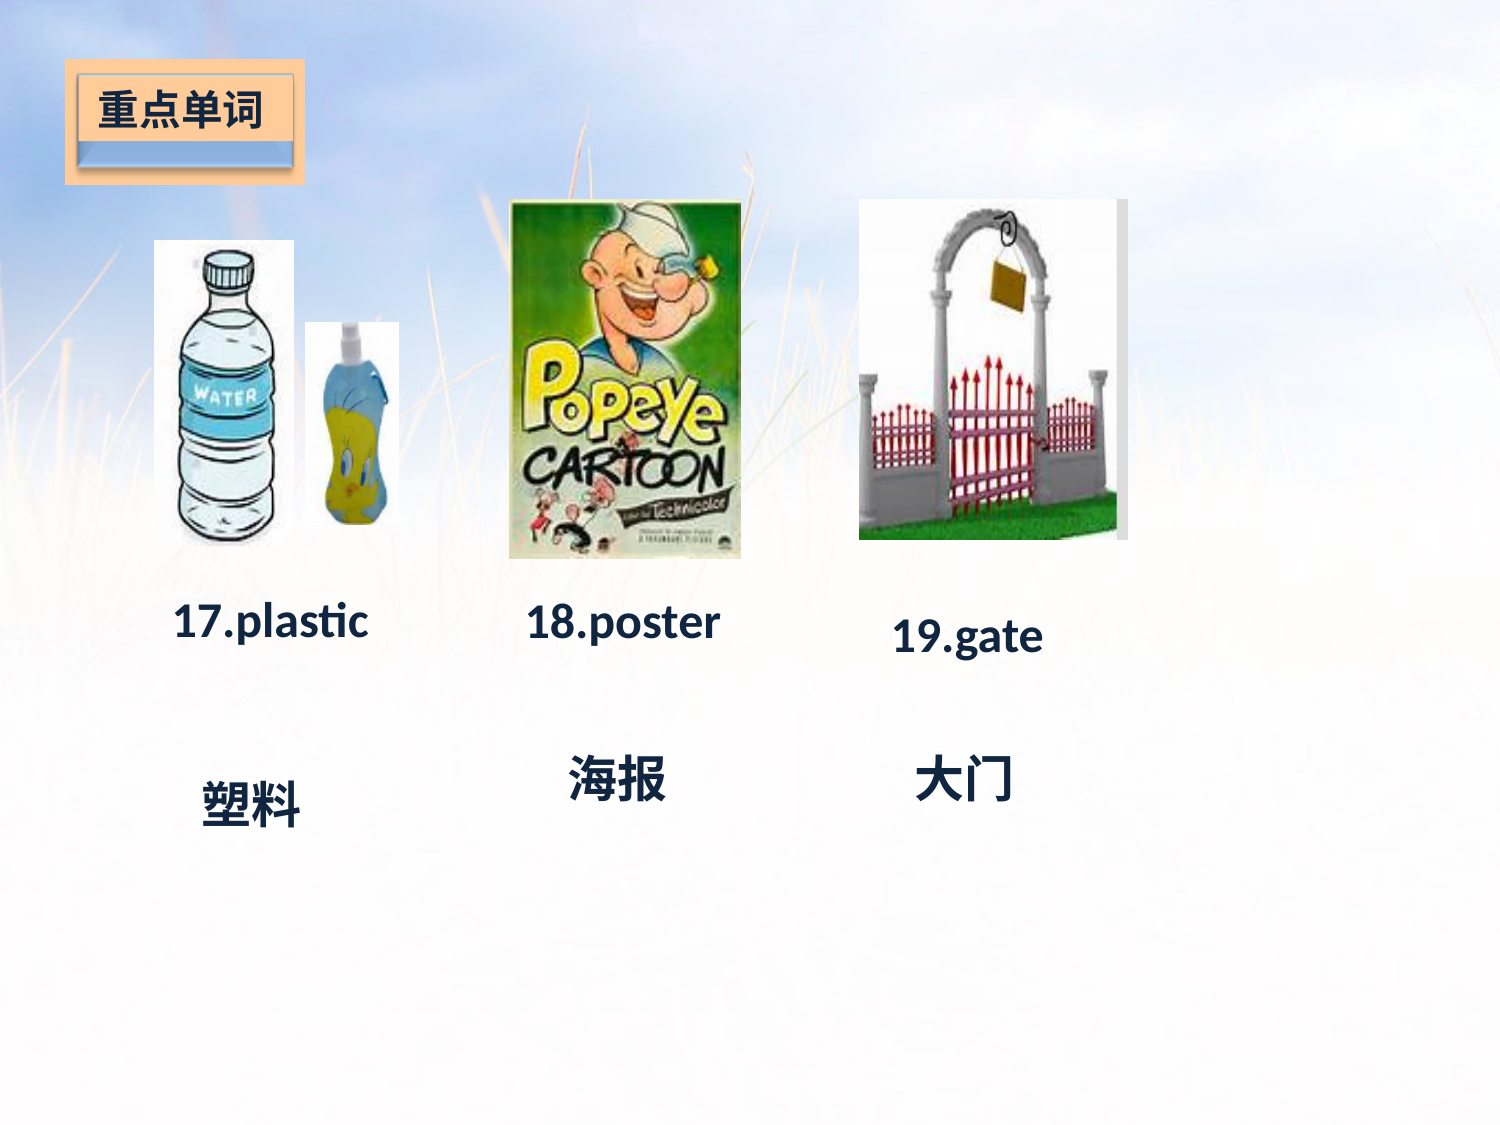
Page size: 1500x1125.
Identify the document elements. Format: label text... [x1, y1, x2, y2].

text_box 海报 [529, 740, 848, 816]
text_box 塑料 [186, 766, 530, 842]
text_box 17.plastic [156, 580, 476, 655]
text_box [64, 58, 306, 186]
text_box 大门 [899, 740, 1219, 816]
text_box 19.gate [875, 594, 1243, 670]
picture [0, 0, 1500, 1125]
text_box 18.poster [509, 580, 876, 656]
